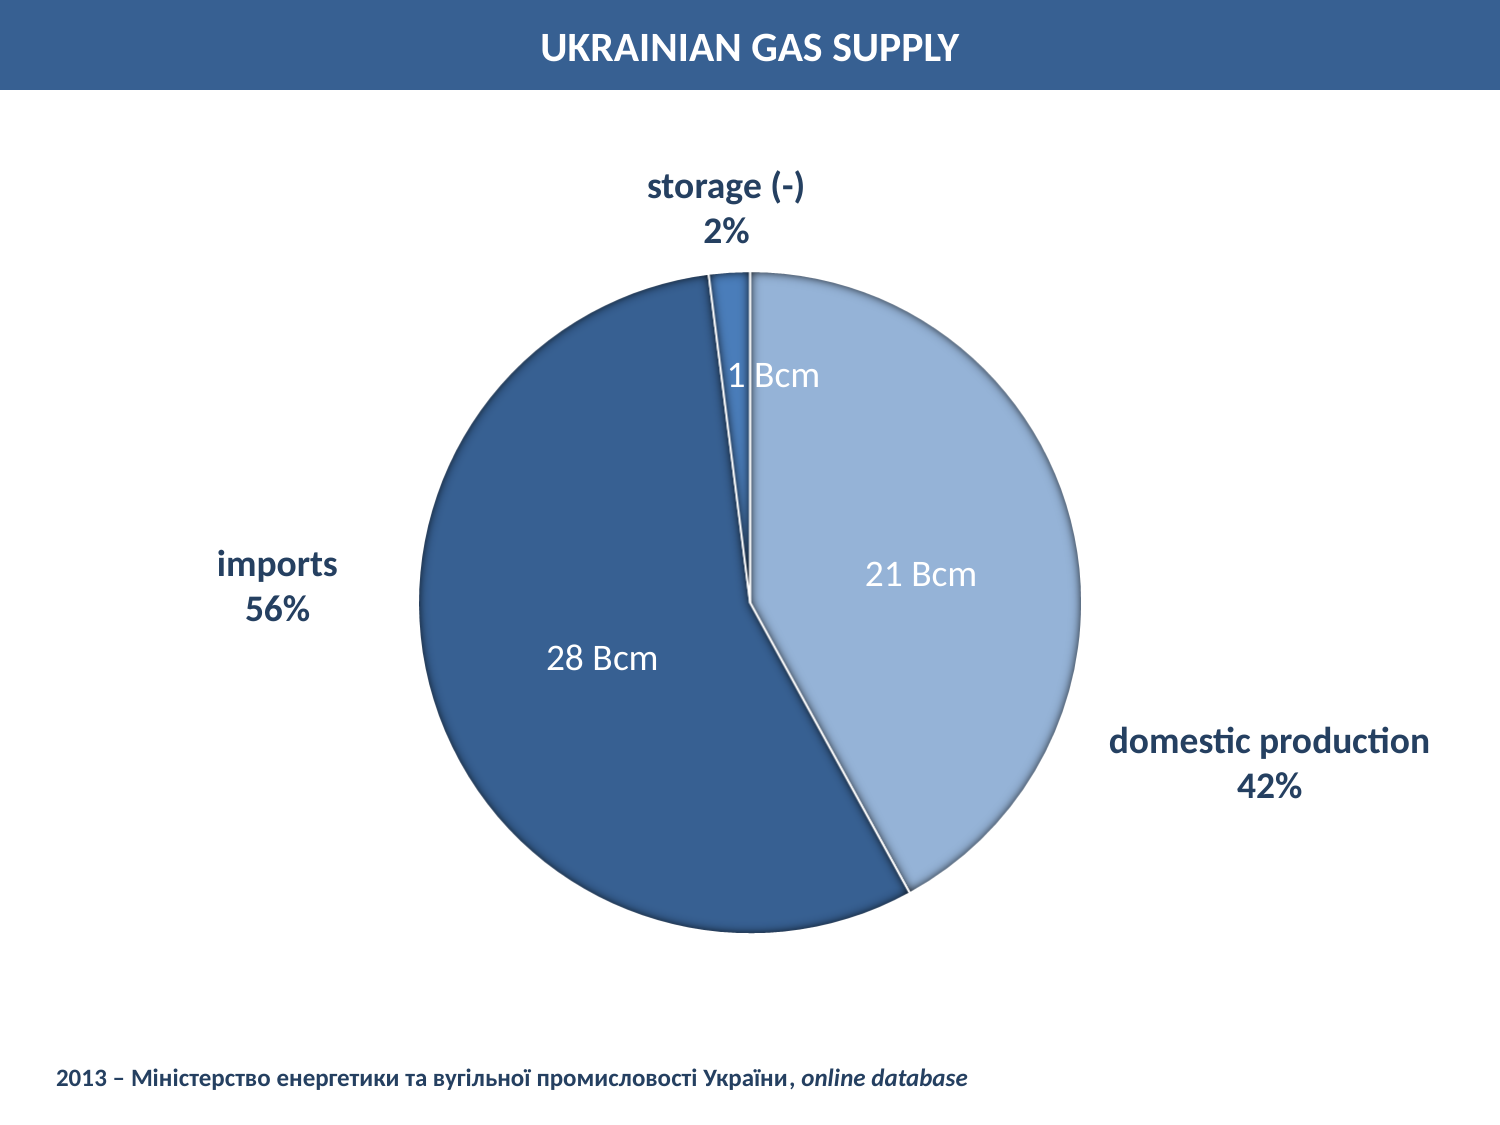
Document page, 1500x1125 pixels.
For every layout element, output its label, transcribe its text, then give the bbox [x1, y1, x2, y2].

text_box imports 56% [88, 531, 394, 637]
text_box domestic production 42% [1104, 708, 1459, 814]
text_box 2013 – Міністерство енергетики та вугільної промисловості України, online database [41, 1053, 1187, 1099]
text_box Ukrainian gas supply [0, 12, 1500, 78]
picture [399, 252, 1101, 953]
text_box storage (-) 2% [537, 153, 916, 250]
